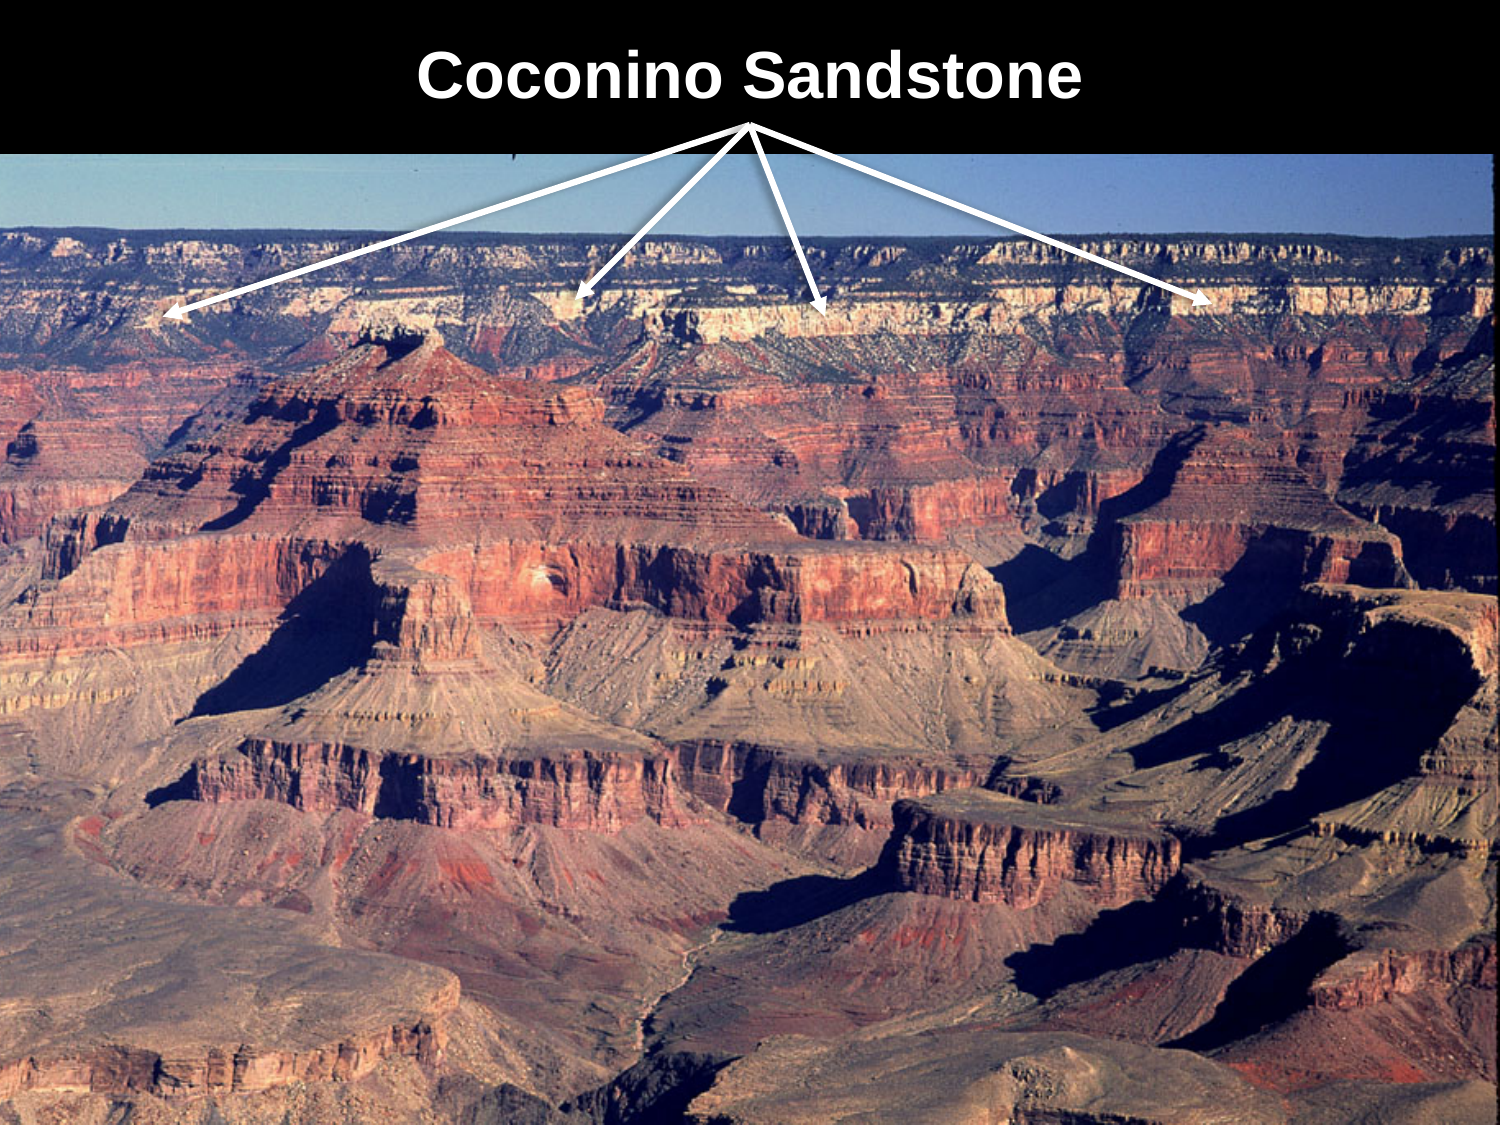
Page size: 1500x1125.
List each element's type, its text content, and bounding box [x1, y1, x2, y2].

text_box Coconino Sandstone [0, 24, 1500, 120]
picture [0, 153, 1500, 1125]
